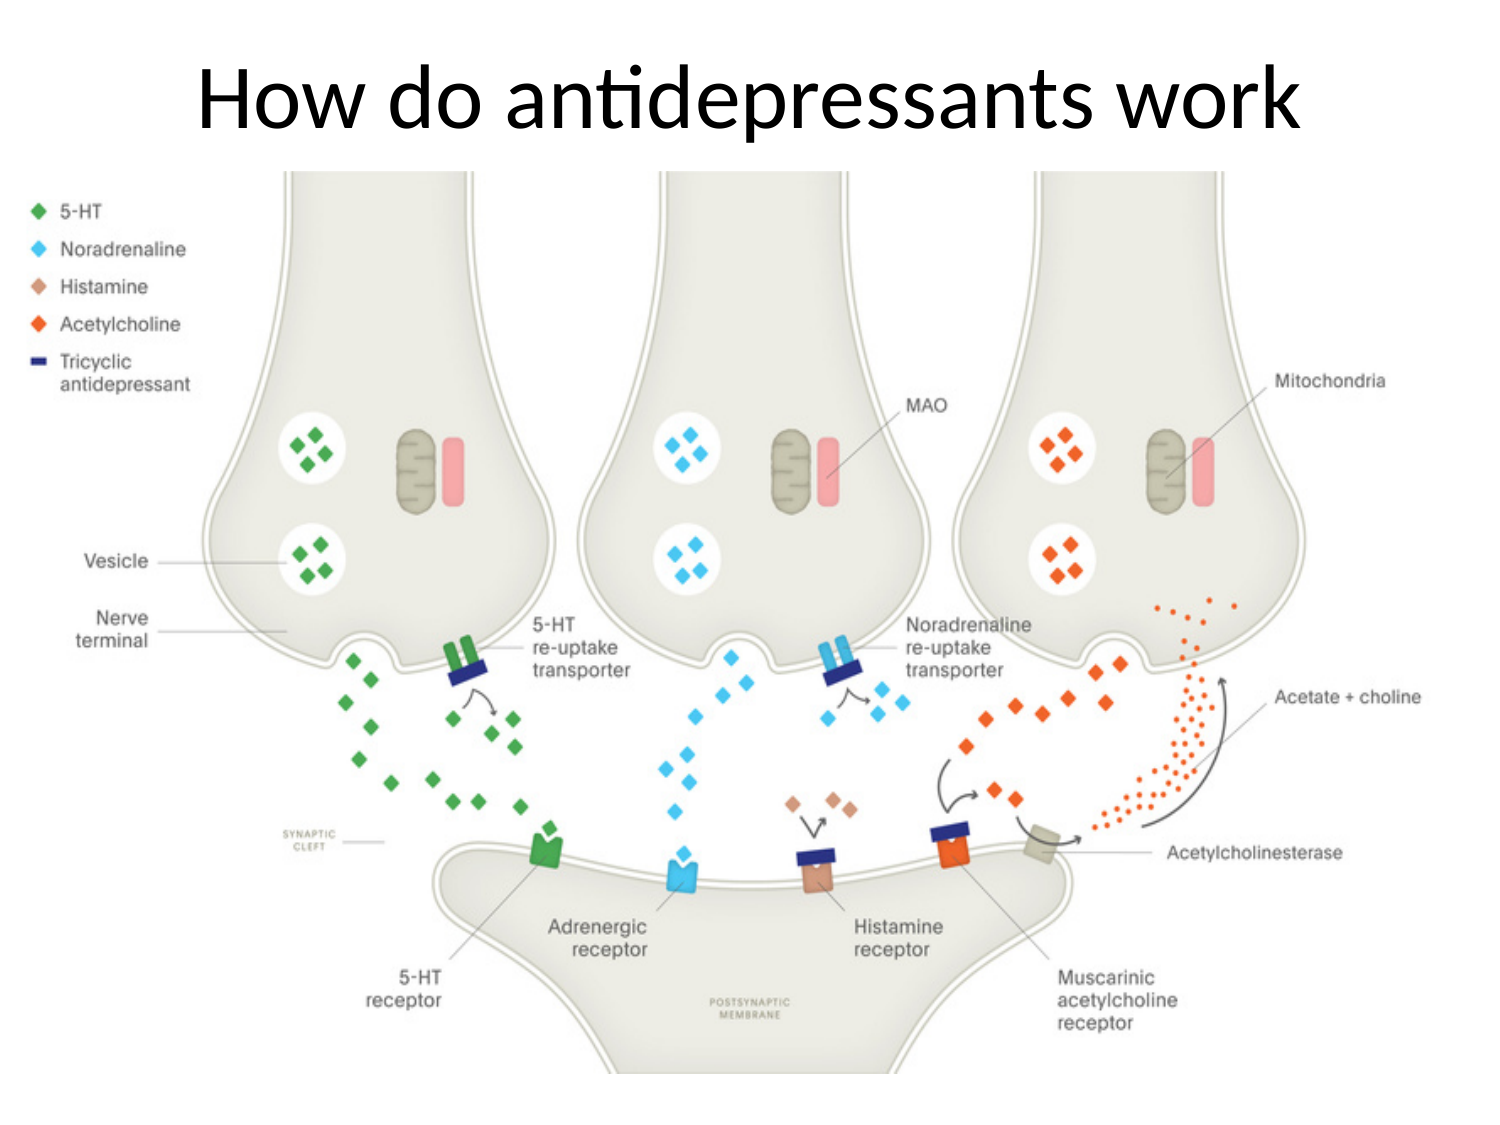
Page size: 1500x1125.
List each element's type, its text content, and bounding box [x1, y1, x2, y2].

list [0, 171, 1500, 1074]
title How do antidepressants work [103, 8, 1397, 171]
